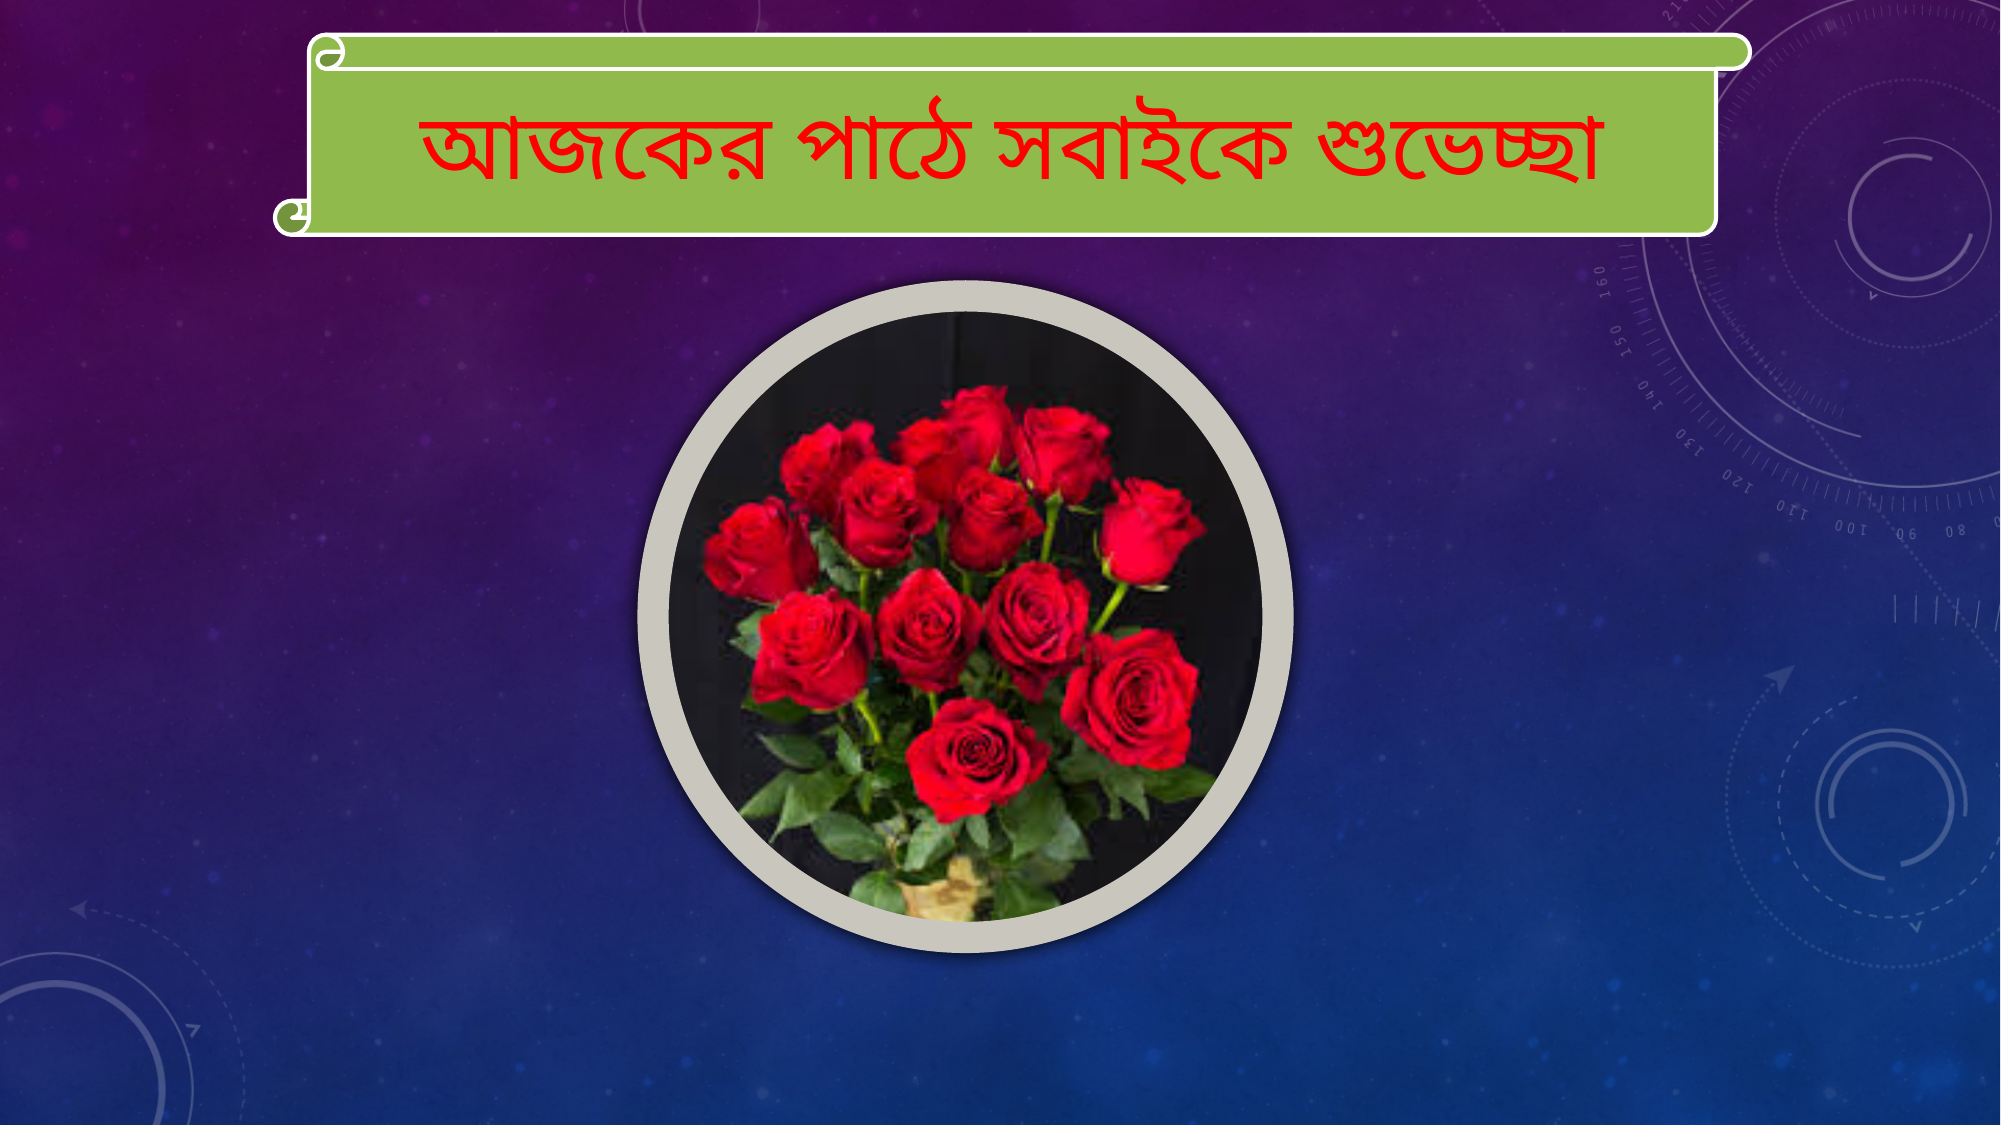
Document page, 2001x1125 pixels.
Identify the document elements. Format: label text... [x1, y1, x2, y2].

text_box আজকের পাঠে সবাইকে শুভেচ্ছা [272, 32, 1753, 237]
picture [0, 0, 2001, 1125]
